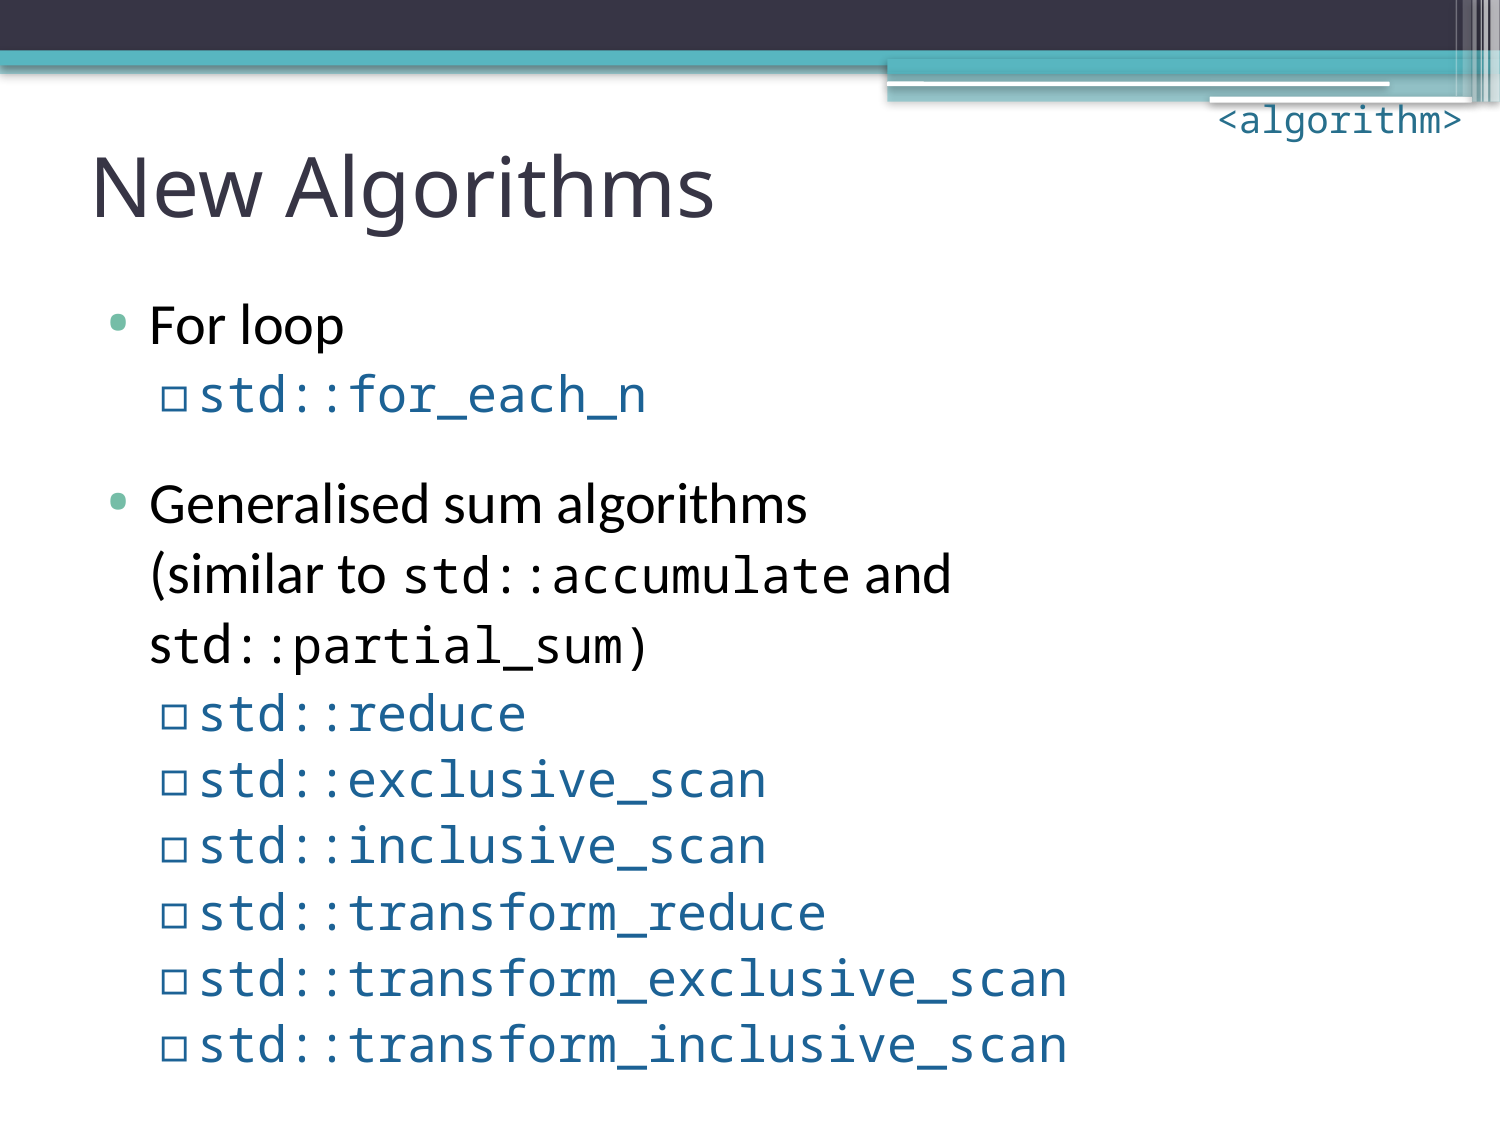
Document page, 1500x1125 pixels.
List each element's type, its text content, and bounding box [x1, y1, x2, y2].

title New Algorithms [75, 96, 1425, 272]
list For loop std::for_each_n Generalised sum algorithms (similar to std::accumulate and std::partial_sum) std::reduce std::exclusive_scan std::inclusive_scan std::transform_reduce std::transform_exclusive_scan std::transform_inclusive_scan [75, 278, 1425, 1079]
text_box <algorithm> [1201, 89, 1479, 149]
